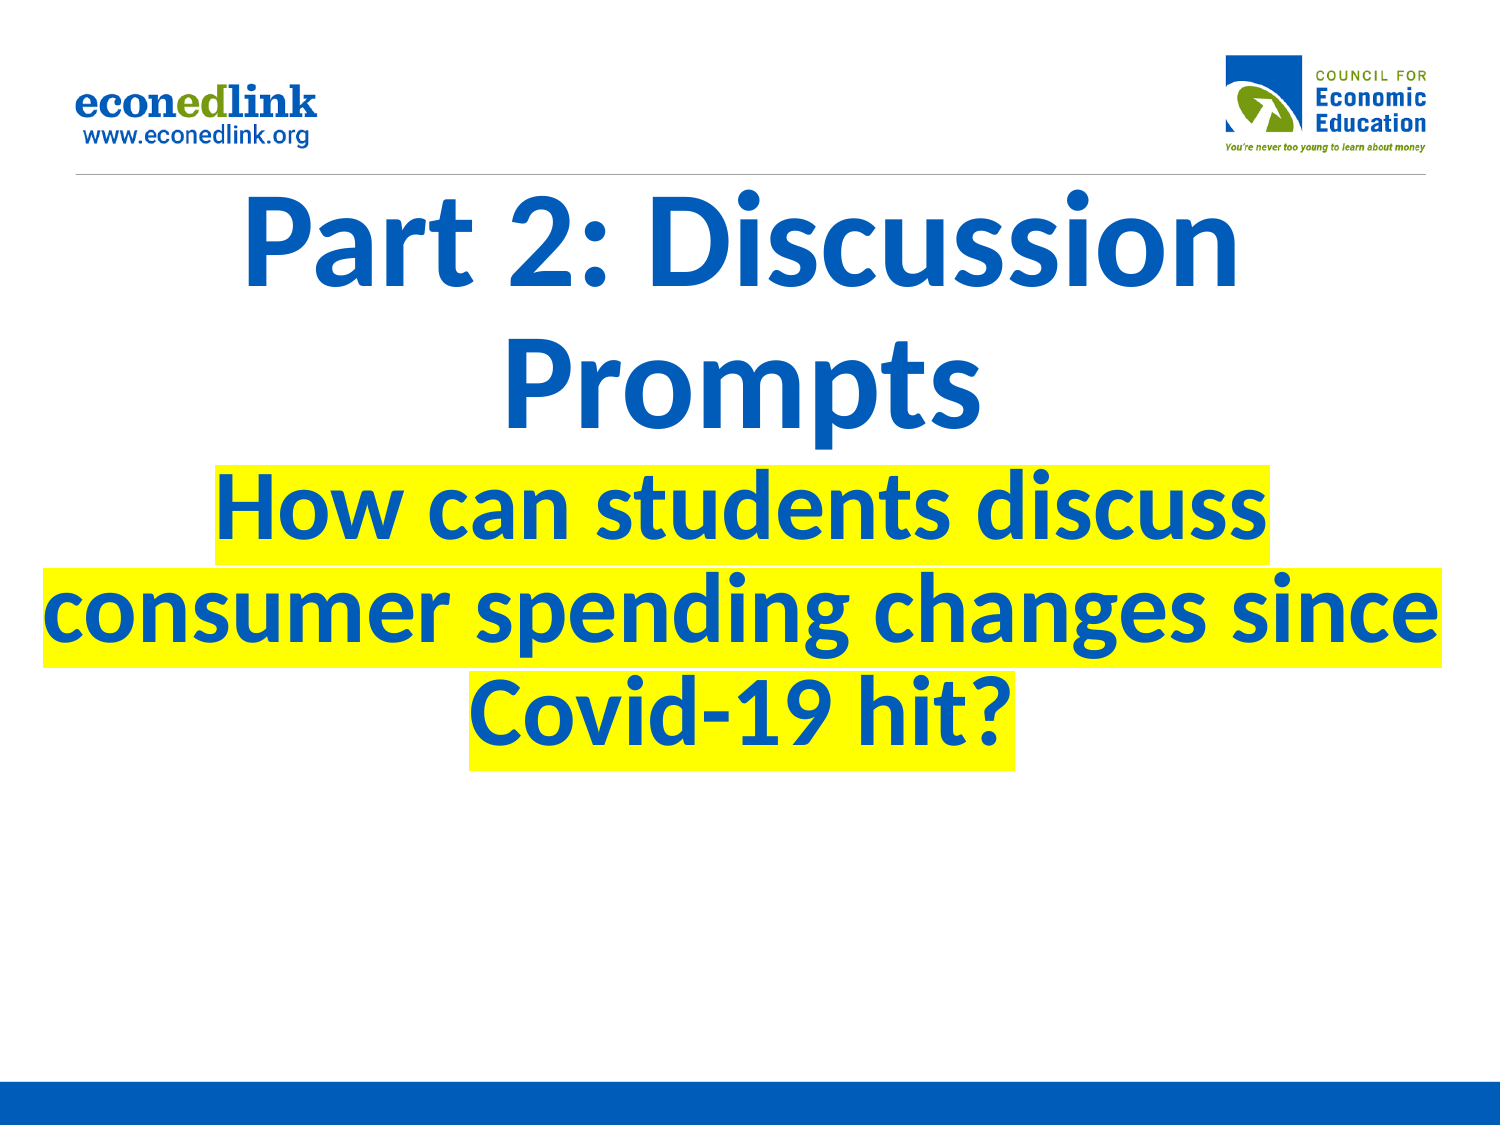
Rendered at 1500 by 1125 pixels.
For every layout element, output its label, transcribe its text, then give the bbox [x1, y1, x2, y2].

picture [0, 0, 1500, 1125]
title Part 2: Discussion Prompts How can students discuss consumer spending changes since Covid-19 hit? [17, 349, 1468, 591]
